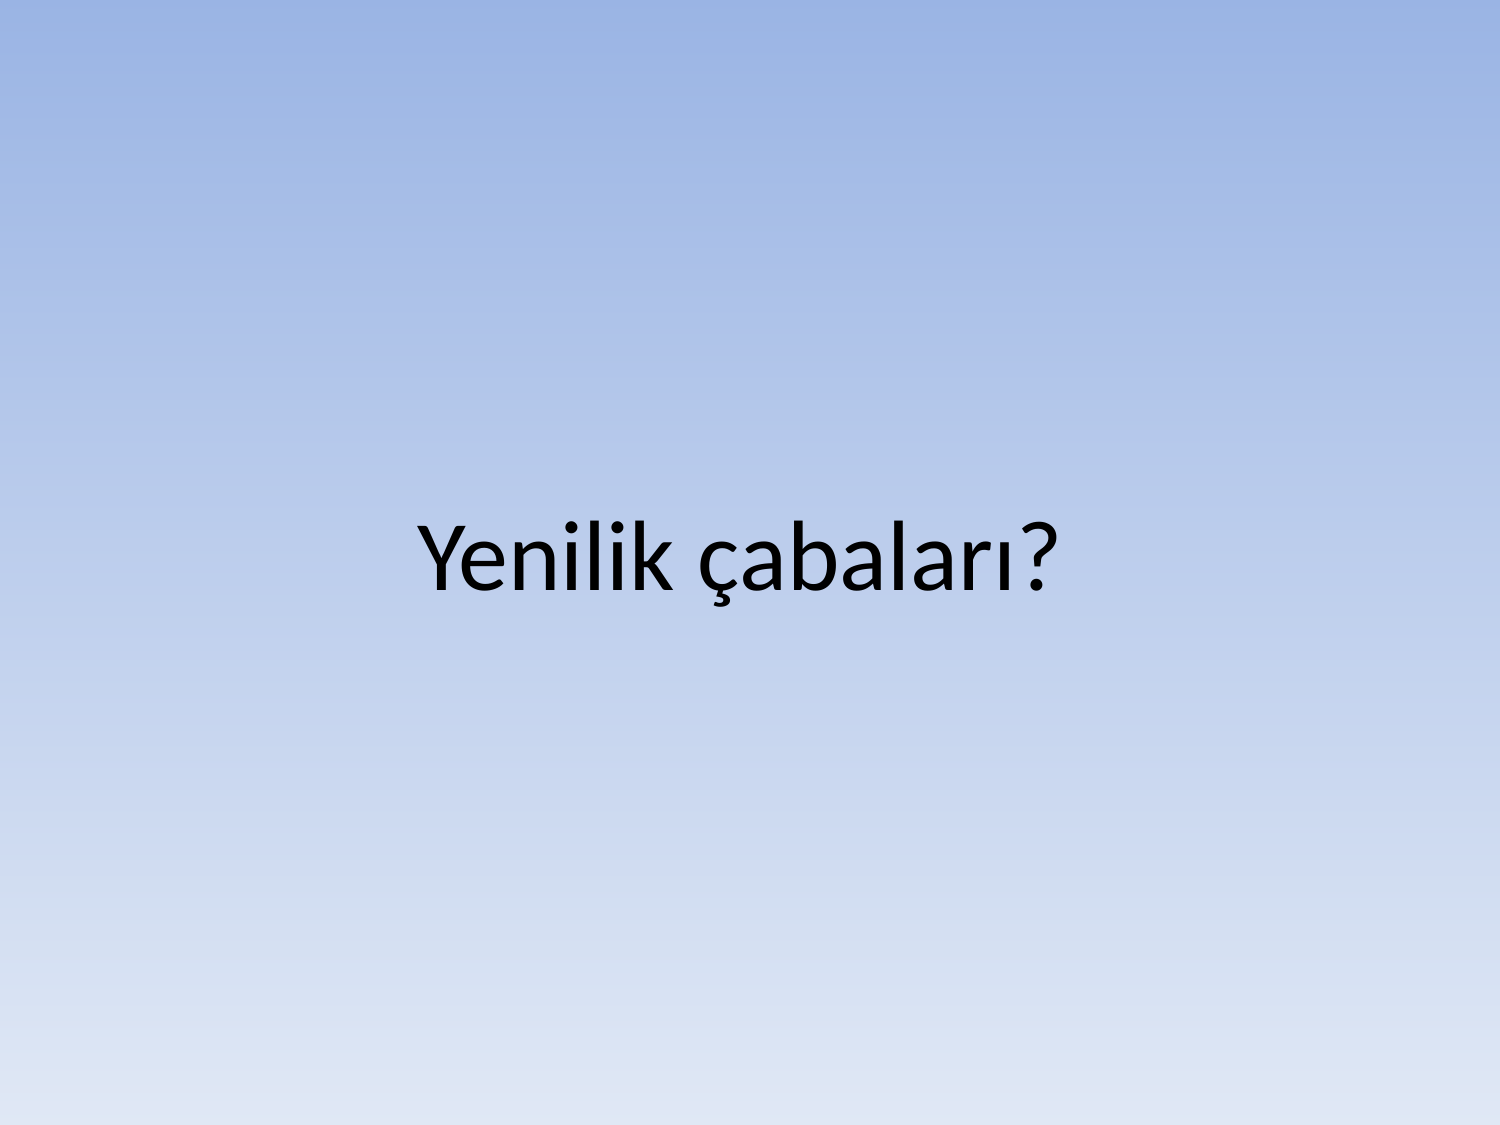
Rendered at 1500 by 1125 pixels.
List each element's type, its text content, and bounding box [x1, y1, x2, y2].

title Yenilik çabaları? [64, 456, 1415, 644]
